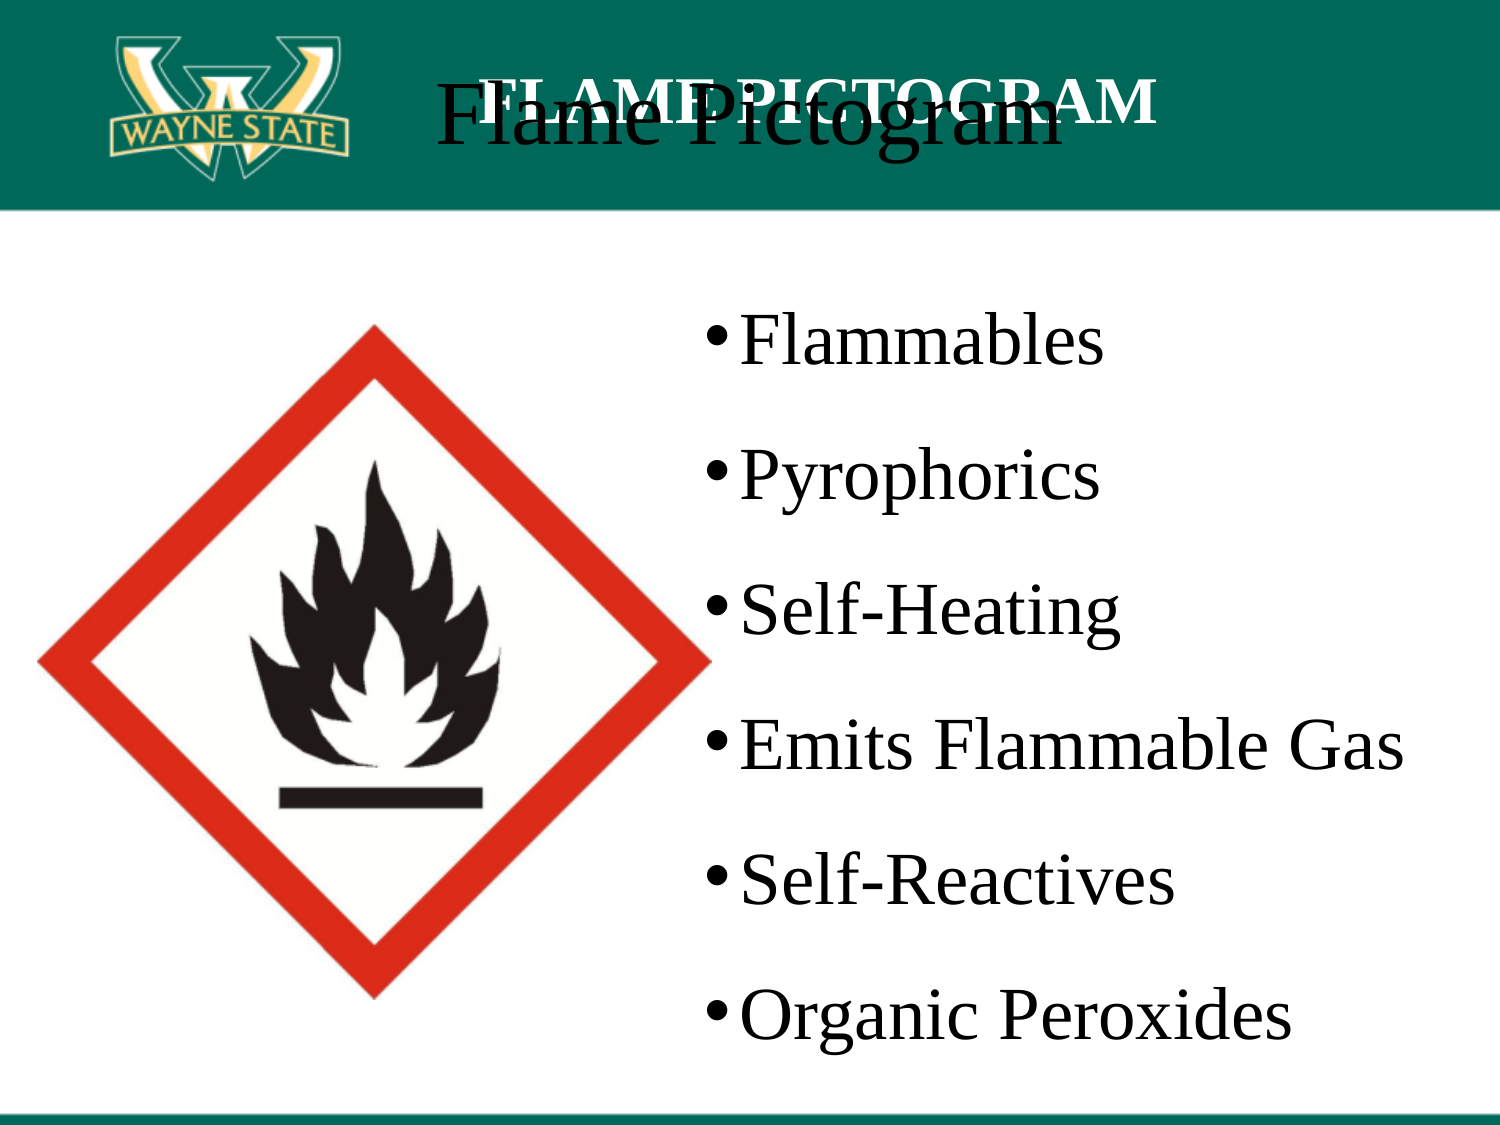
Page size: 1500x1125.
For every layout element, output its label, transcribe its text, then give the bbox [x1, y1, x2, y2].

title Flame Pictogram [75, 45, 1425, 233]
picture [0, 0, 1500, 1125]
text_box Flammables Pyrophorics Self-Heating Emits Flammable Gas Self-Reactives Organic Peroxides [649, 237, 1488, 1123]
